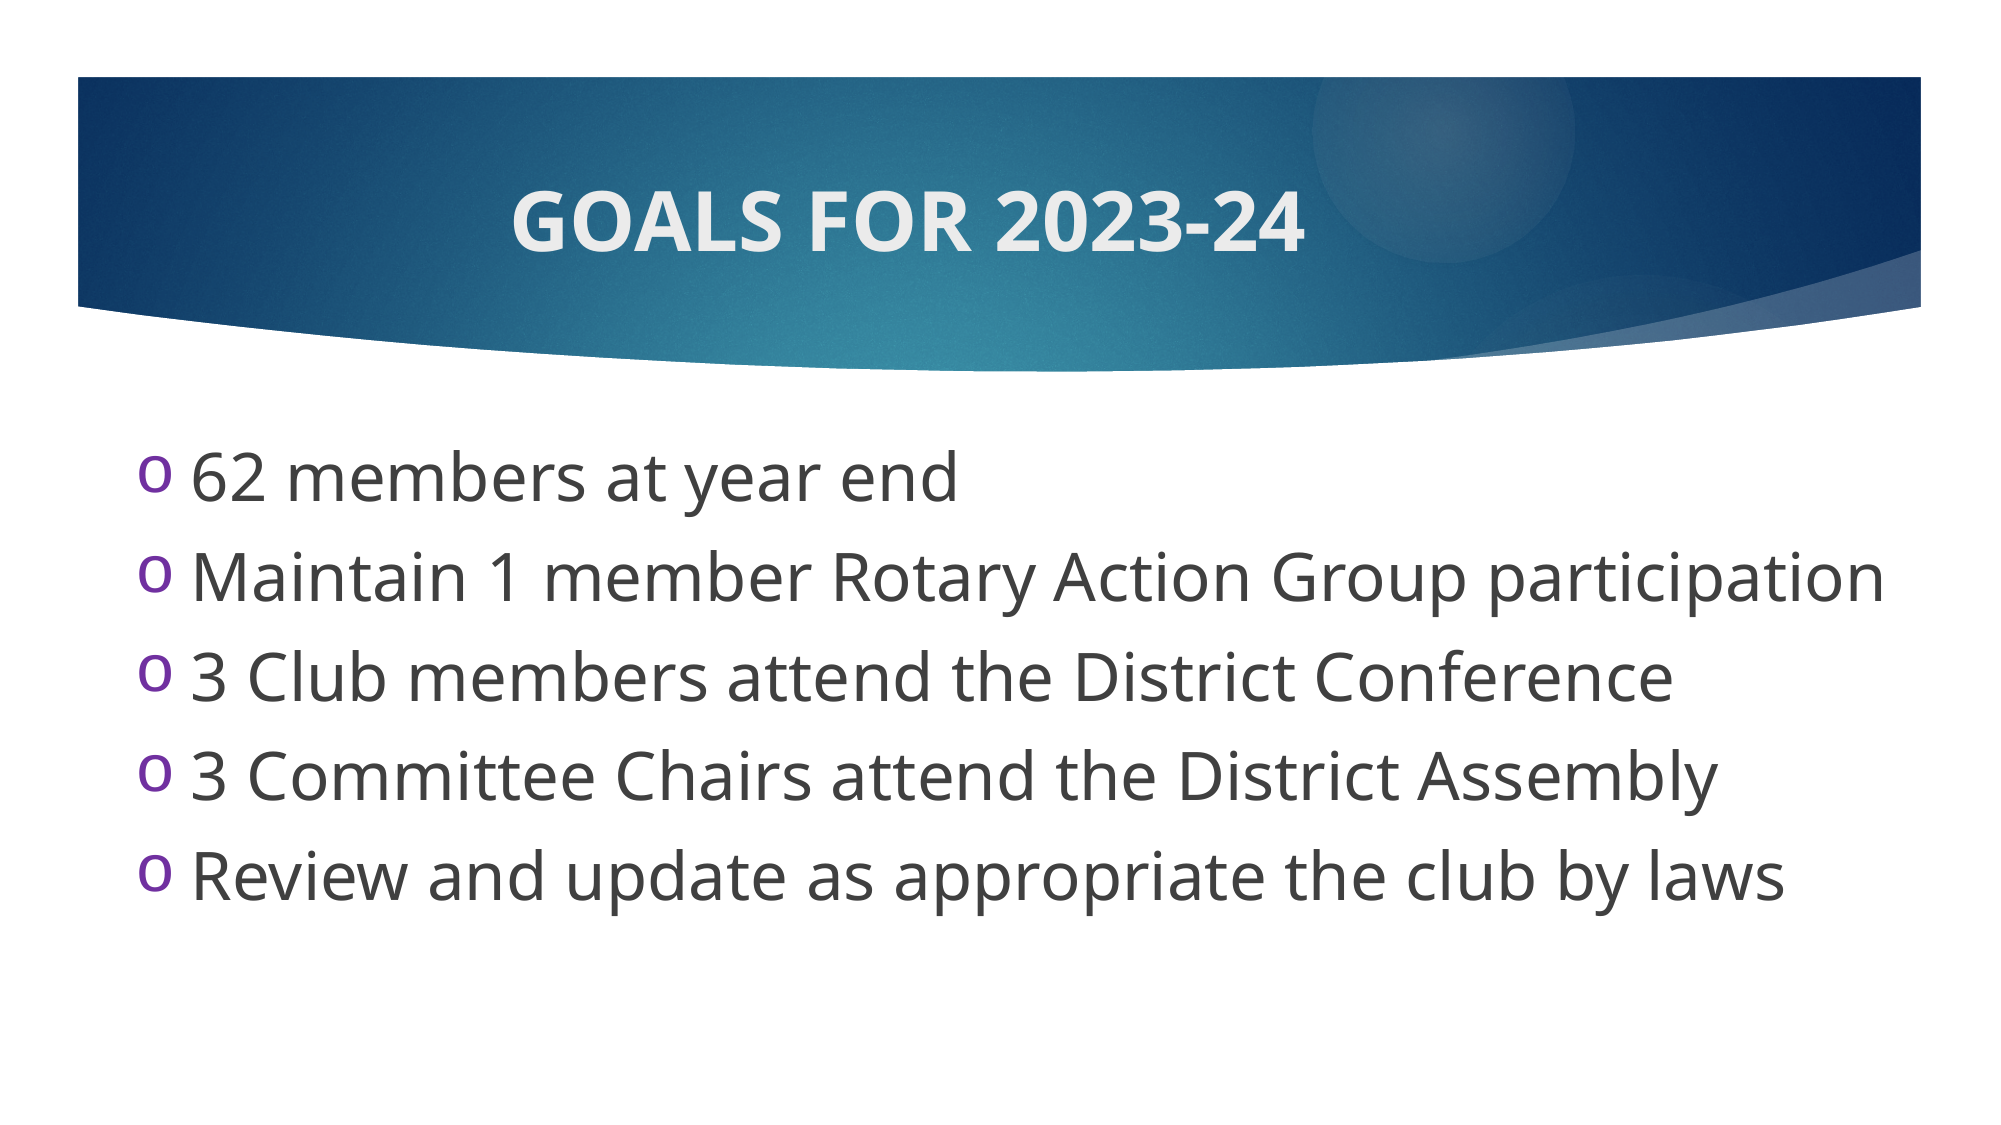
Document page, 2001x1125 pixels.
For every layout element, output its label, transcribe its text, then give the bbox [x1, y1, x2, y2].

list 62 members at year end Maintain 1 member Rotary Action Group participation 3 Club members attend the District Conference 3 Committee Chairs attend the District Assembly Review and update as appropriate the club by laws [120, 427, 1917, 988]
title Goals for 2023-24 [189, 159, 1627, 276]
